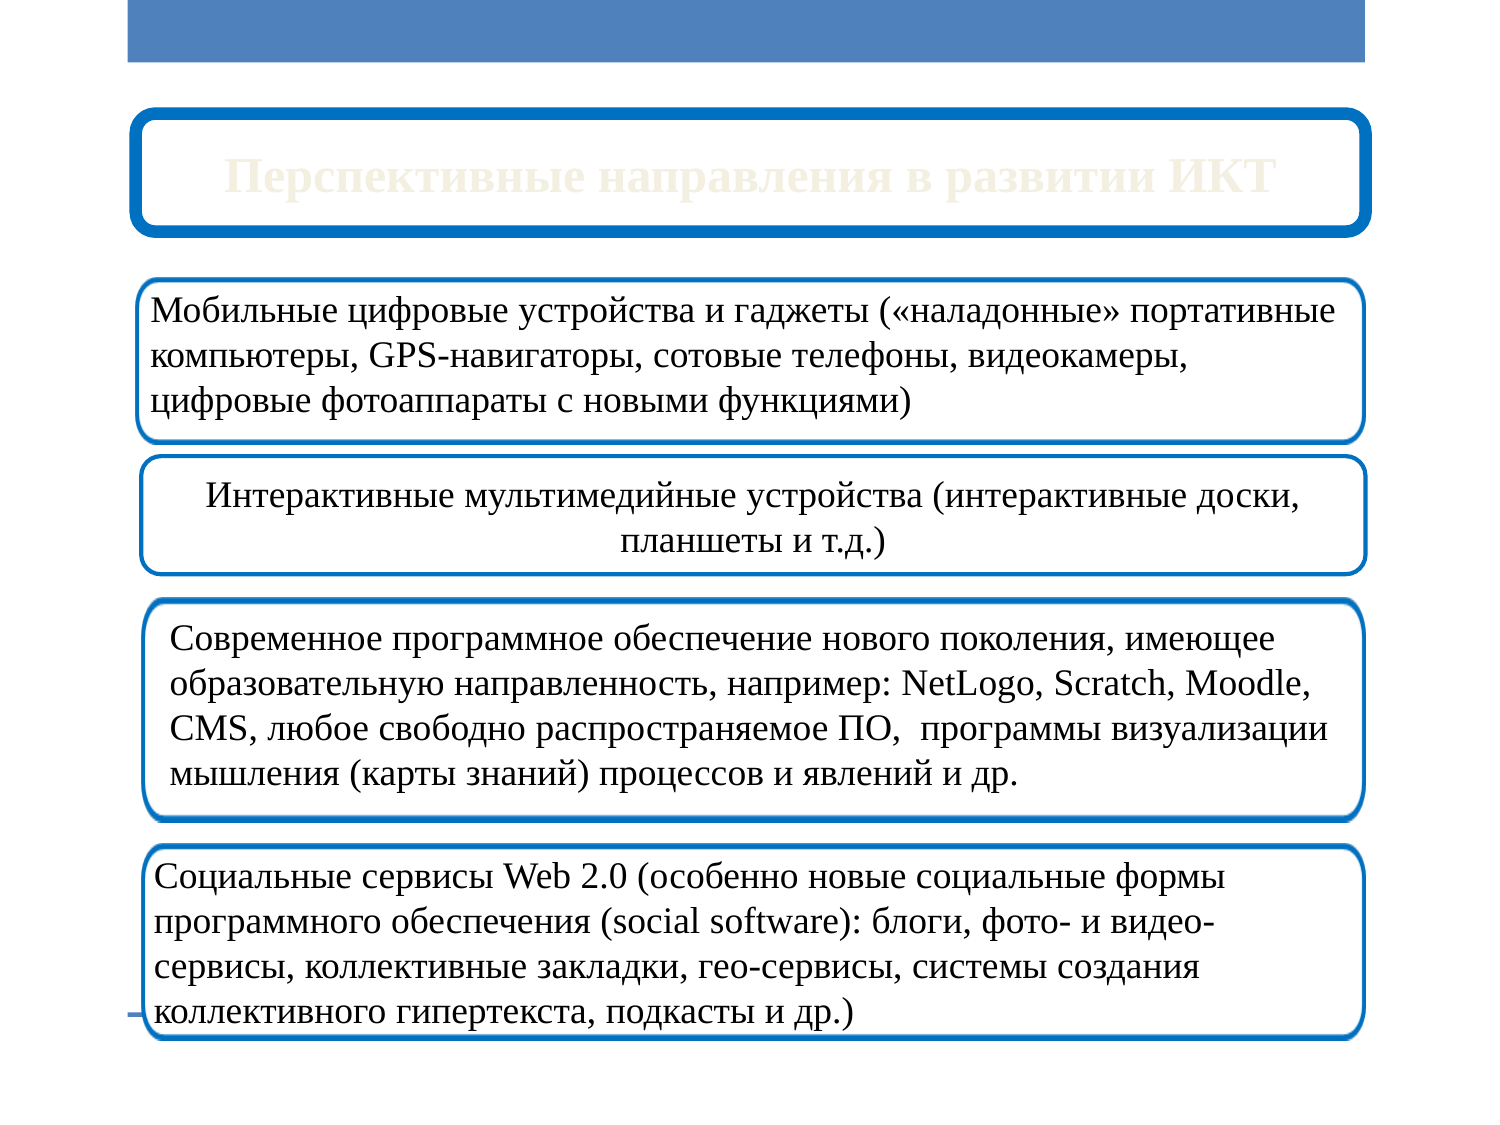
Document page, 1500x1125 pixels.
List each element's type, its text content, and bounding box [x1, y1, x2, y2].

picture [140, 843, 1366, 1042]
picture [135, 277, 1366, 445]
text_box Интерактивные мультимедийные устройства (интерактивные доски, планшеты и т.д.) [139, 454, 1368, 577]
picture [140, 597, 1366, 823]
text_box Перспективные направления в развитии ИКТ [133, 111, 1368, 234]
